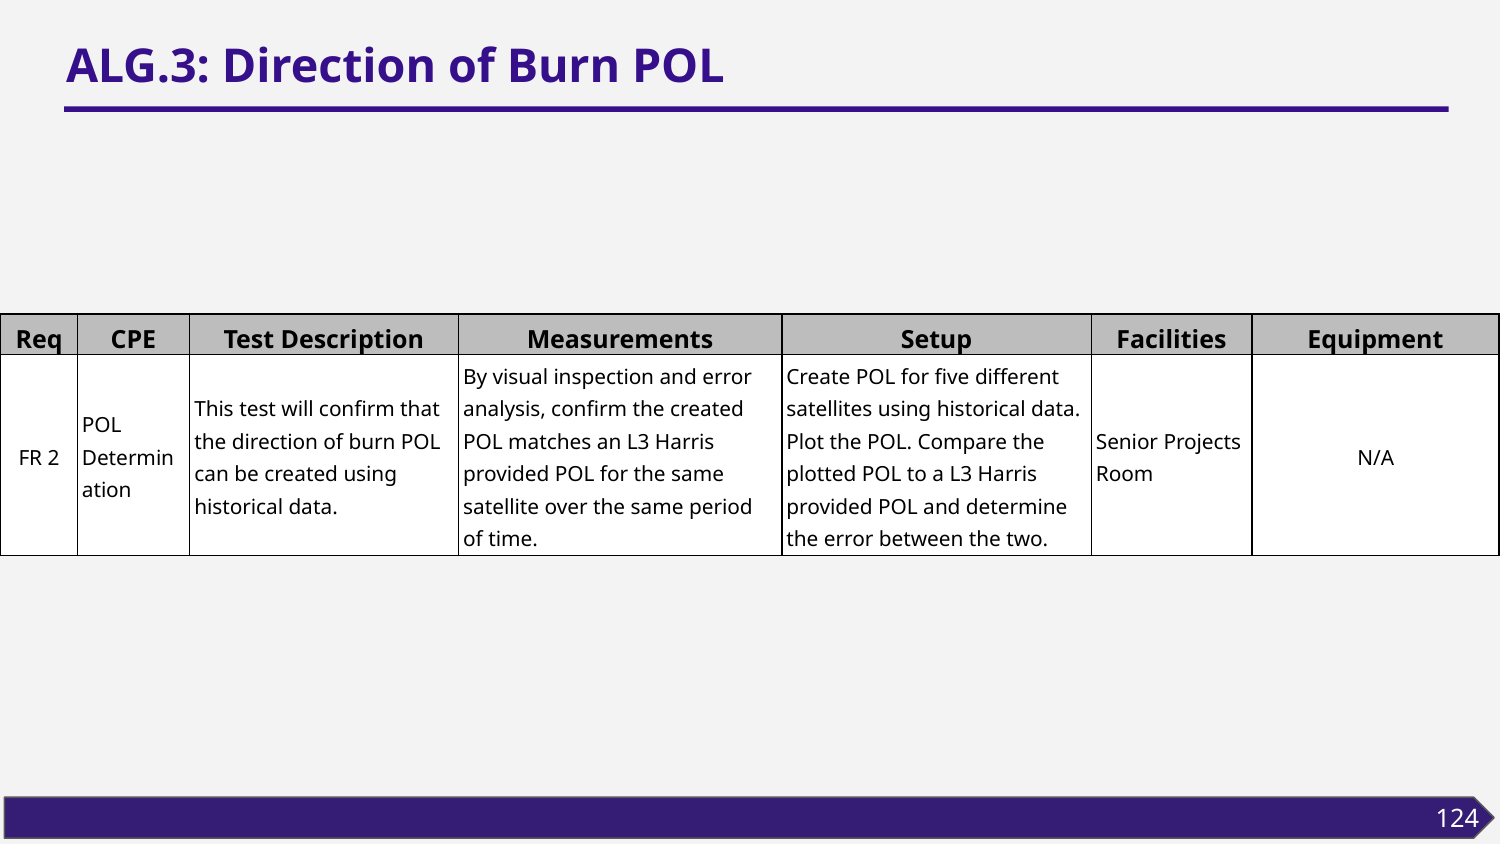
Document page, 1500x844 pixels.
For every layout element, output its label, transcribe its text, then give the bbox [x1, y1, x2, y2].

table_header Test Description [190, 315, 458, 354]
table_header Senior Projects Room [1092, 355, 1251, 555]
table_header By visual inspection and error analysis, confirm the created POL matches an L3 Harris provided POL for the same satellite over the same period of time. [459, 355, 781, 555]
table_header Setup [783, 315, 1091, 354]
slide_number 124 [1404, 785, 1495, 844]
table_header N/A [1253, 355, 1498, 555]
table_header Req [1, 315, 77, 354]
table_header Equipment [1253, 315, 1498, 354]
title ALG.3: Direction of Burn POL [51, 18, 1449, 112]
table_header This test will confirm that the direction of burn POL can be created using historical data. [190, 355, 458, 555]
table_header Create POL for five different satellites using historical data. Plot the POL. Compare the plotted POL to a L3 Harris provided POL and determine the error between the two. [783, 355, 1091, 555]
table_header CPE [78, 315, 189, 354]
table_header Facilities [1092, 315, 1251, 354]
table_header POL Determination [78, 355, 189, 555]
table_header FR 2 [1, 355, 77, 555]
table_header Measurements [459, 315, 781, 354]
